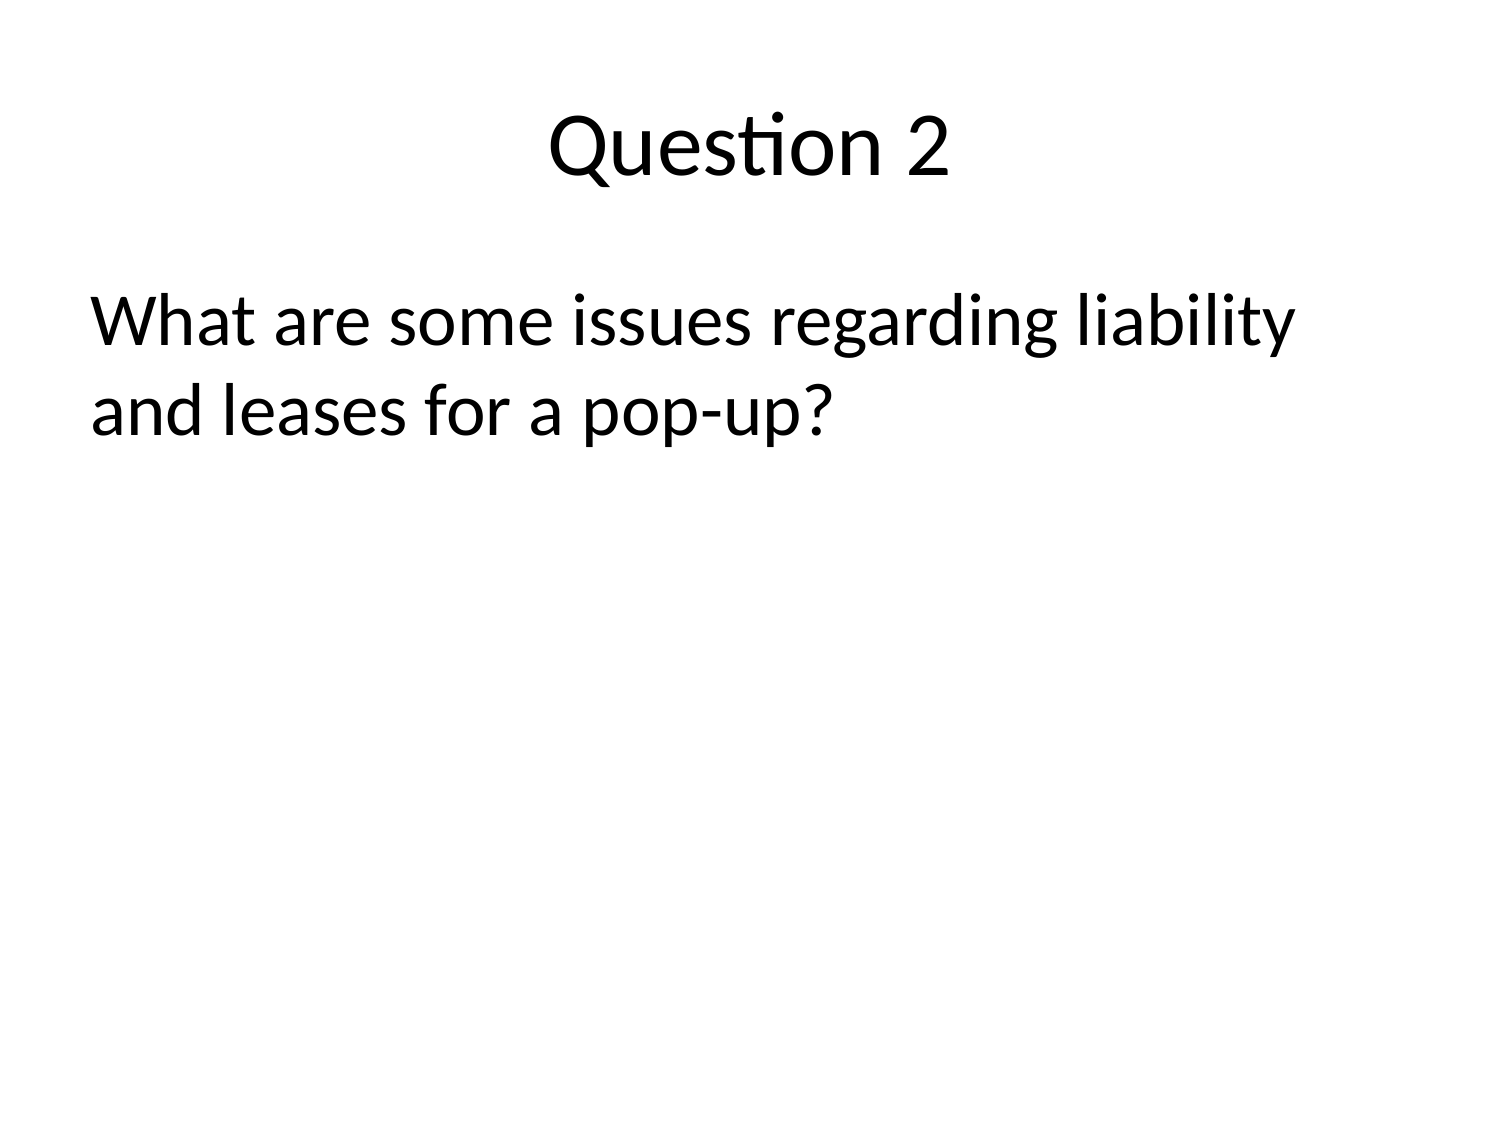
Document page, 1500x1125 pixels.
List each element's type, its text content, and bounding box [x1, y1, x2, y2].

title Question 2 [75, 45, 1425, 233]
list What are some issues regarding liability and leases for a pop-up? [75, 262, 1425, 1005]
